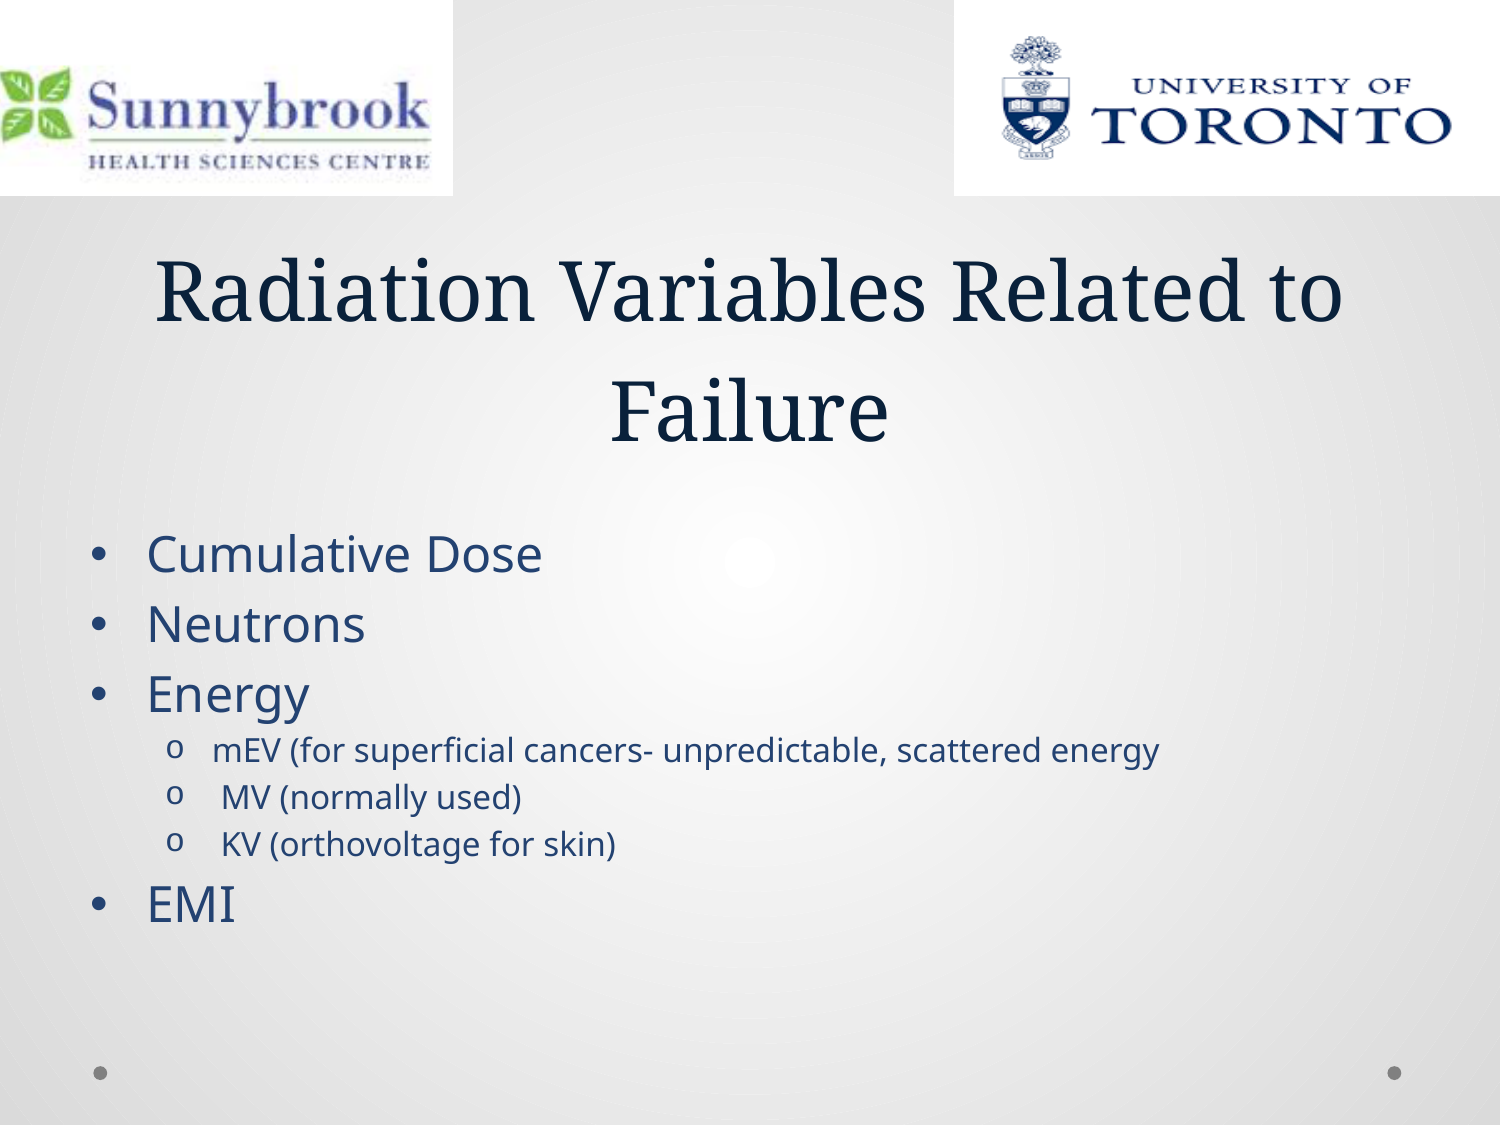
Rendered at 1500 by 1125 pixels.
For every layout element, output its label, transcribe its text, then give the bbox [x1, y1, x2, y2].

picture [0, 0, 453, 196]
picture [953, 0, 1500, 196]
title Radiation Variables Related to Failure [0, 235, 1500, 467]
list Cumulative Dose Neutrons Energy mEV (for superficial cancers- unpredictable, scattered energy MV (normally used) KV (orthovoltage for skin) EMI [75, 515, 1425, 1005]
